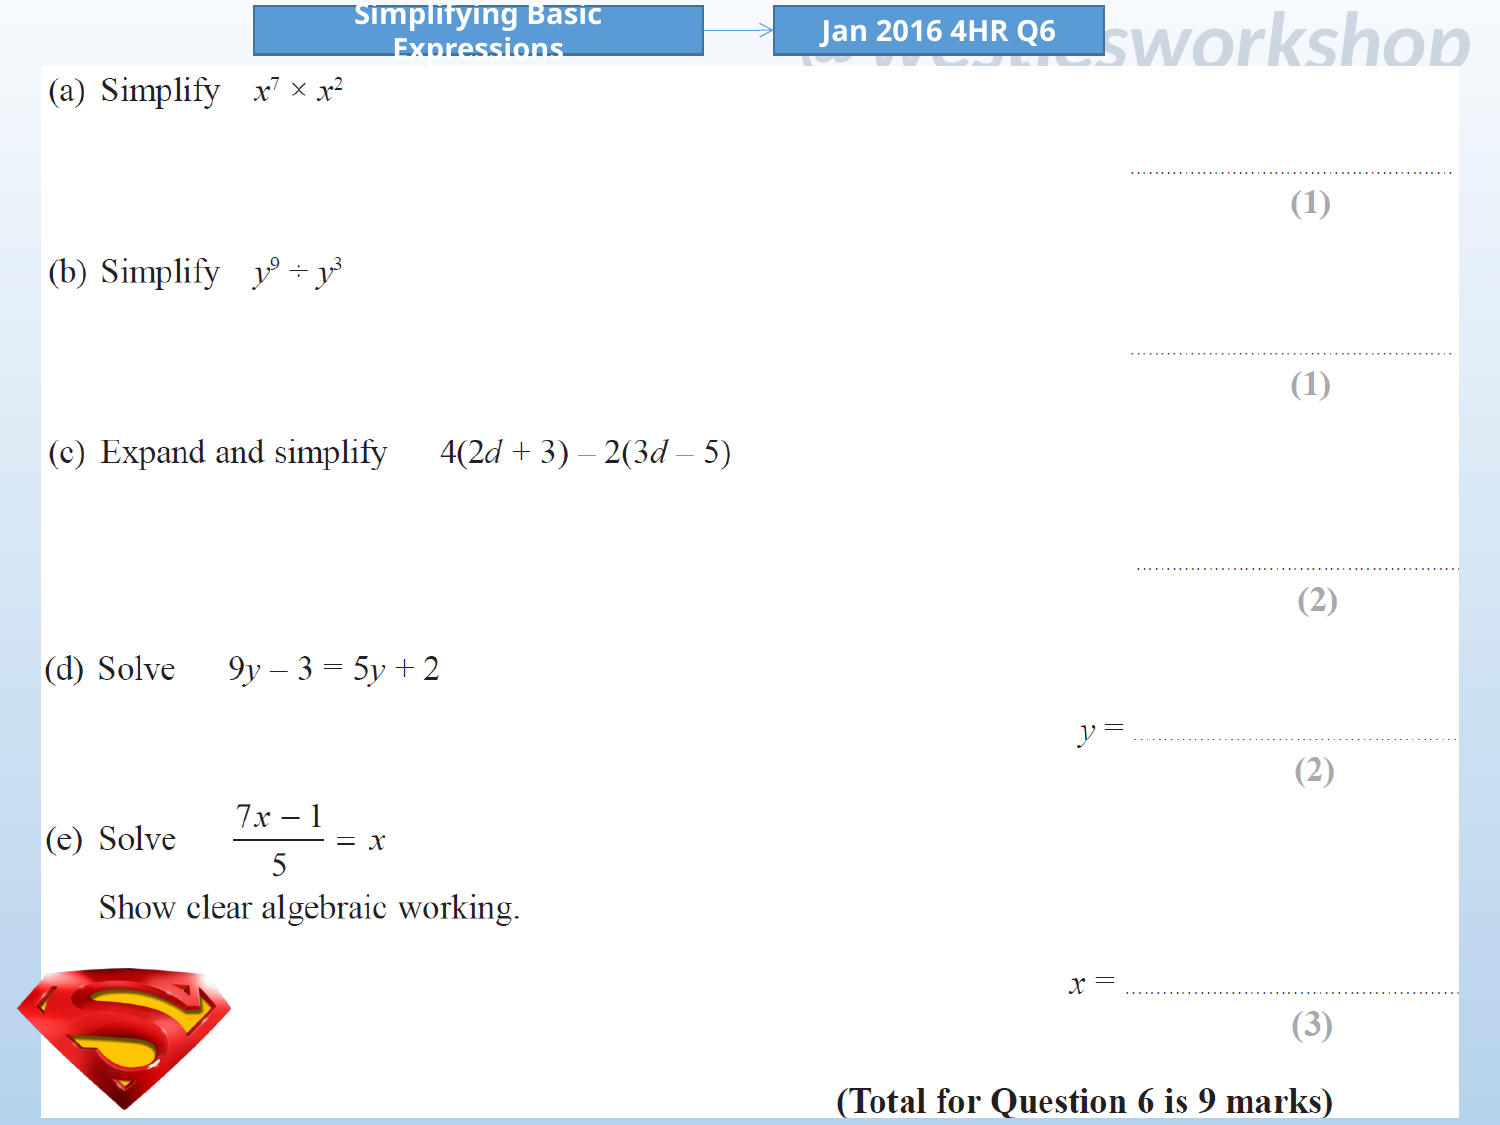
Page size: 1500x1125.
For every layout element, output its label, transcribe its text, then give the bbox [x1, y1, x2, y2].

text_box Jan 2016 4HR Q6 [773, 5, 1105, 56]
text_box Simplifying Basic Expressions [253, 5, 704, 56]
picture [17, 66, 1459, 1118]
